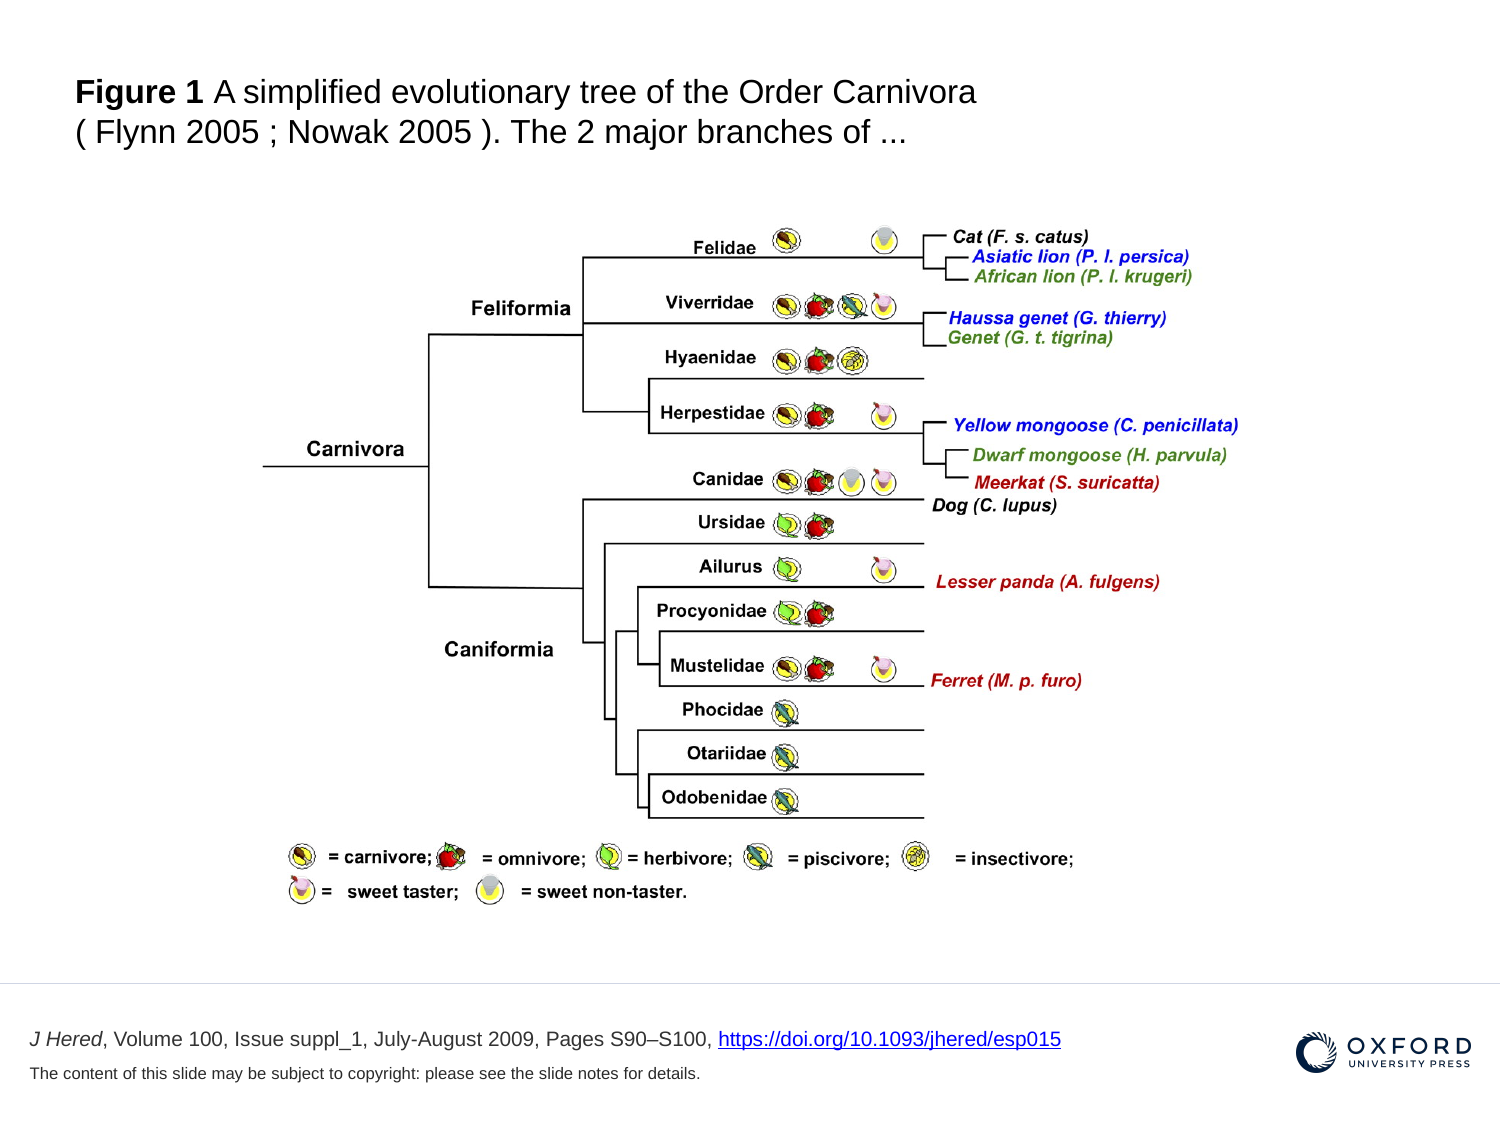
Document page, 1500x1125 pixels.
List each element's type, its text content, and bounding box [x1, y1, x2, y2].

picture [262, 224, 1238, 905]
footer J Hered, Volume 100, Issue suppl_1, July-August 2009, Pages S90–S100, https://doi.org/10.1093/jhered/esp015 The content of this slide may be subject to copyright: please see the slide notes for details. [0, 983, 1260, 1125]
title Figure 1 A simplified evolutionary tree of the Order Carnivora ( Flynn 2005 ; Nowak 2005 ). The 2 major branches of ... [75, 69, 1078, 171]
picture [1296, 1032, 1471, 1073]
